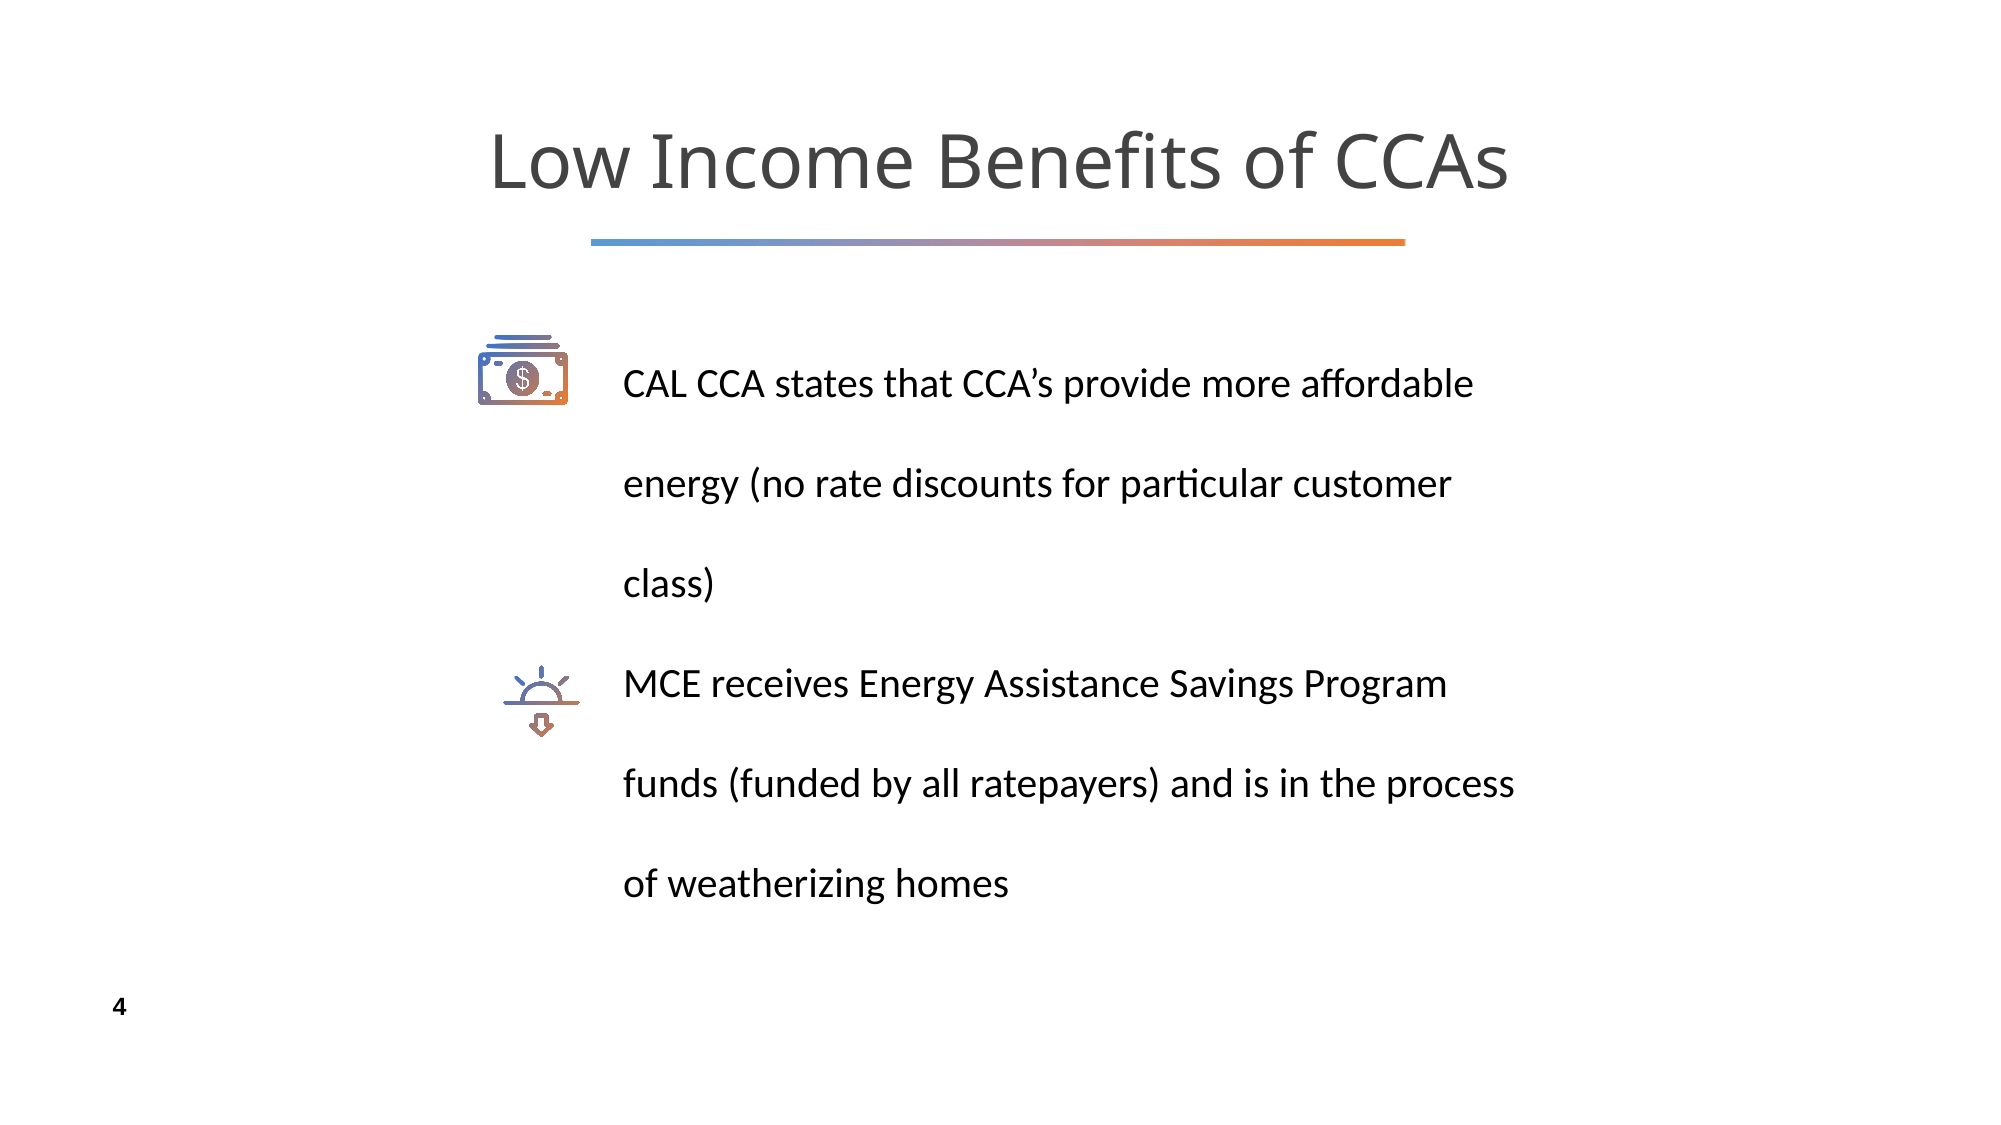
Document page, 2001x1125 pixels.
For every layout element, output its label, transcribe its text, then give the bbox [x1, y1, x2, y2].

text_box [494, 335, 552, 340]
text_box Low Income Benefits of CCAs [293, 115, 1707, 198]
text_box [486, 343, 560, 349]
text_box [539, 665, 544, 679]
picture [591, 238, 1409, 246]
text_box CAL CCA states that CCA’s provide more affordable energy (no rate discounts for particular customer class) MCE receives Energy Assistance Savings Program funds (funded by all ratepayers) and is in the process of weatherizing homes [591, 298, 1544, 905]
text_box [503, 681, 580, 705]
text_box [478, 352, 568, 405]
text_box [558, 676, 569, 686]
text_box [529, 713, 554, 737]
text_box [514, 676, 525, 686]
